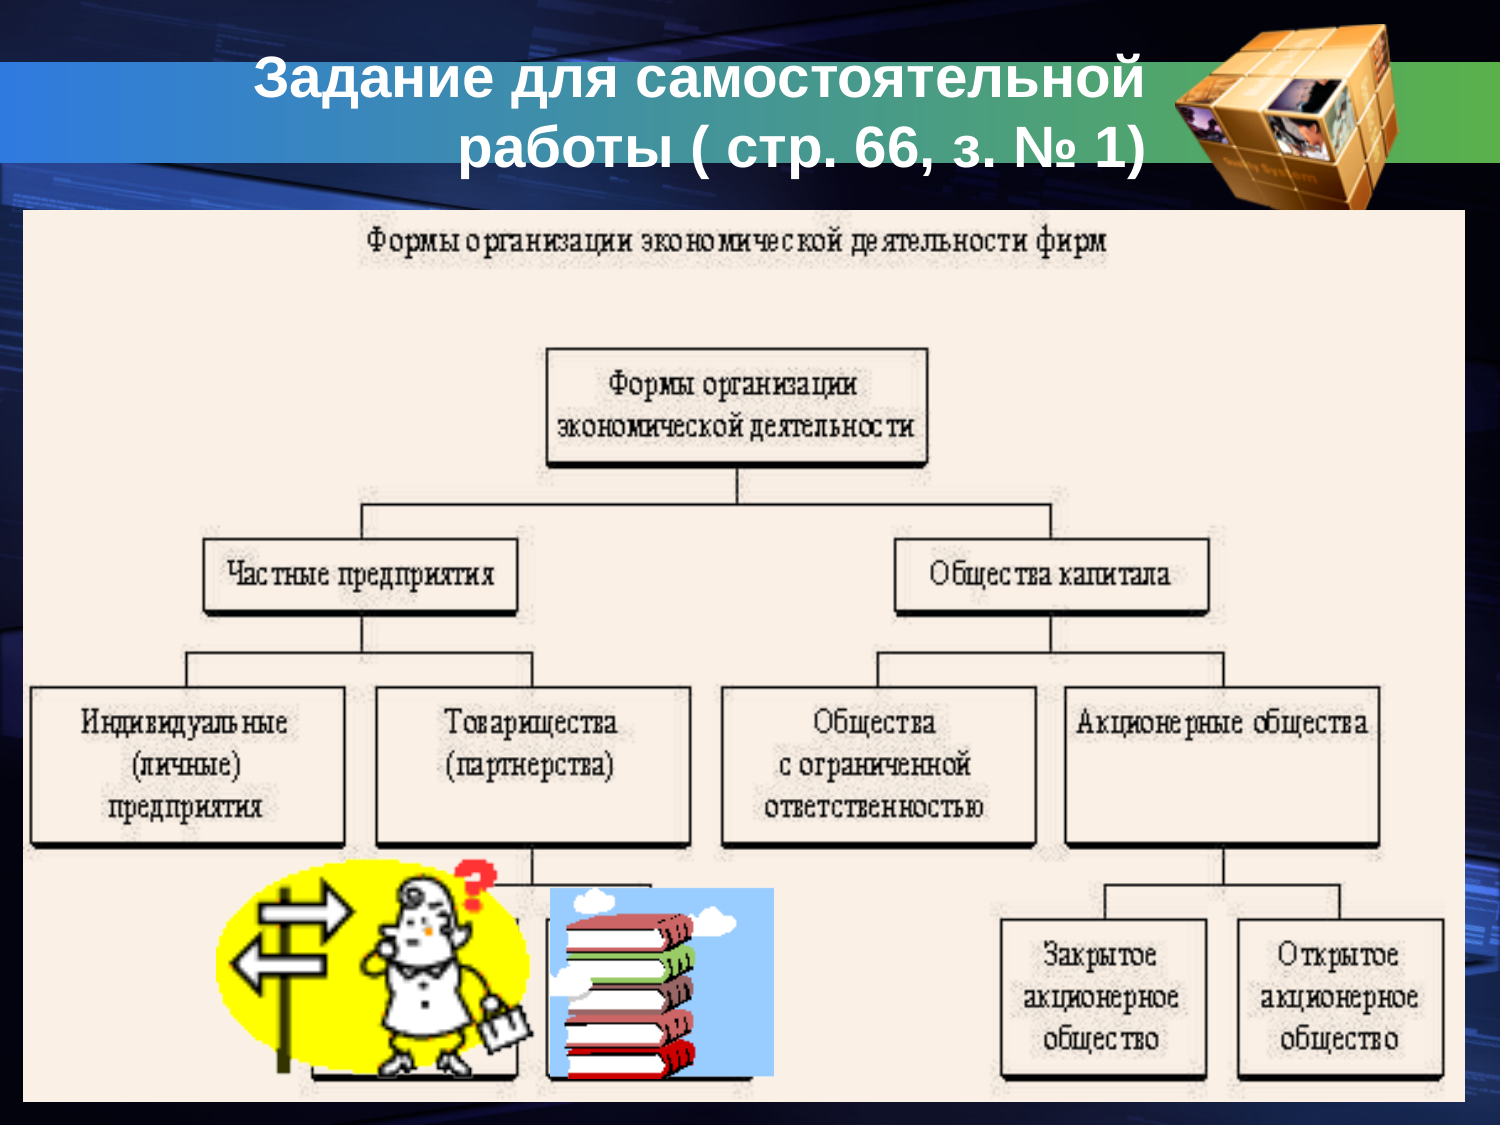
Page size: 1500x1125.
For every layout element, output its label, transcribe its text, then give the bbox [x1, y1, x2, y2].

title Задание для самостоятельной работы ( стр. 66, з. № 1) [74, 62, 1163, 156]
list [23, 210, 1465, 1102]
picture [0, 0, 1500, 1125]
